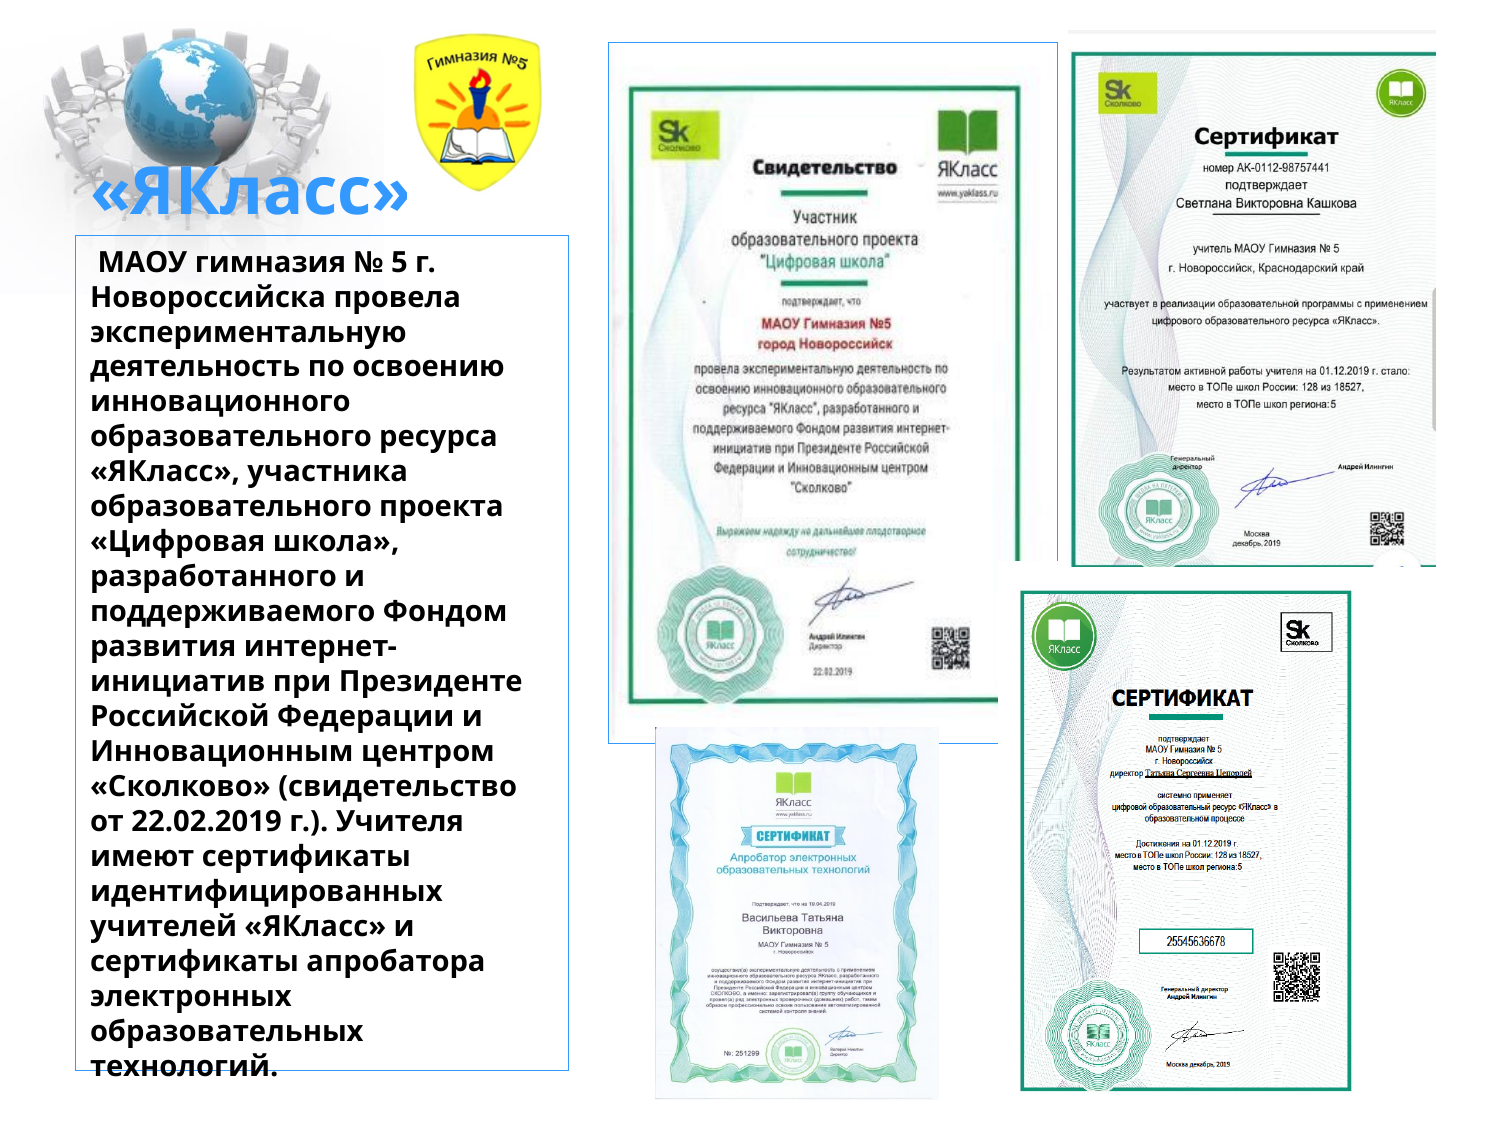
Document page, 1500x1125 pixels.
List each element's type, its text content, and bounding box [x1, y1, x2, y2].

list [608, 42, 1058, 743]
picture [407, 30, 547, 201]
title «ЯКласс» [74, 44, 569, 236]
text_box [997, 560, 1363, 1122]
picture [655, 727, 940, 1101]
picture [0, 0, 384, 295]
list МАОУ гимназия № 5 г. Новороссийска провела экспериментальную деятельность по освоению инновационного образовательного ресурса «ЯКласс», участника образовательного проекта «Цифровая школа», разработанного и поддерживаемого Фондом развития интернет-инициатив при Президенте Российской Федерации и Инновационным центром «Сколково» (свидетельство от 22.02.2019 г.). Учителя имеют сертификаты идентифицированных учителей «ЯКласс» и сертификаты апробатора электронных образовательных технологий. [75, 235, 569, 1071]
picture [1068, 30, 1436, 567]
